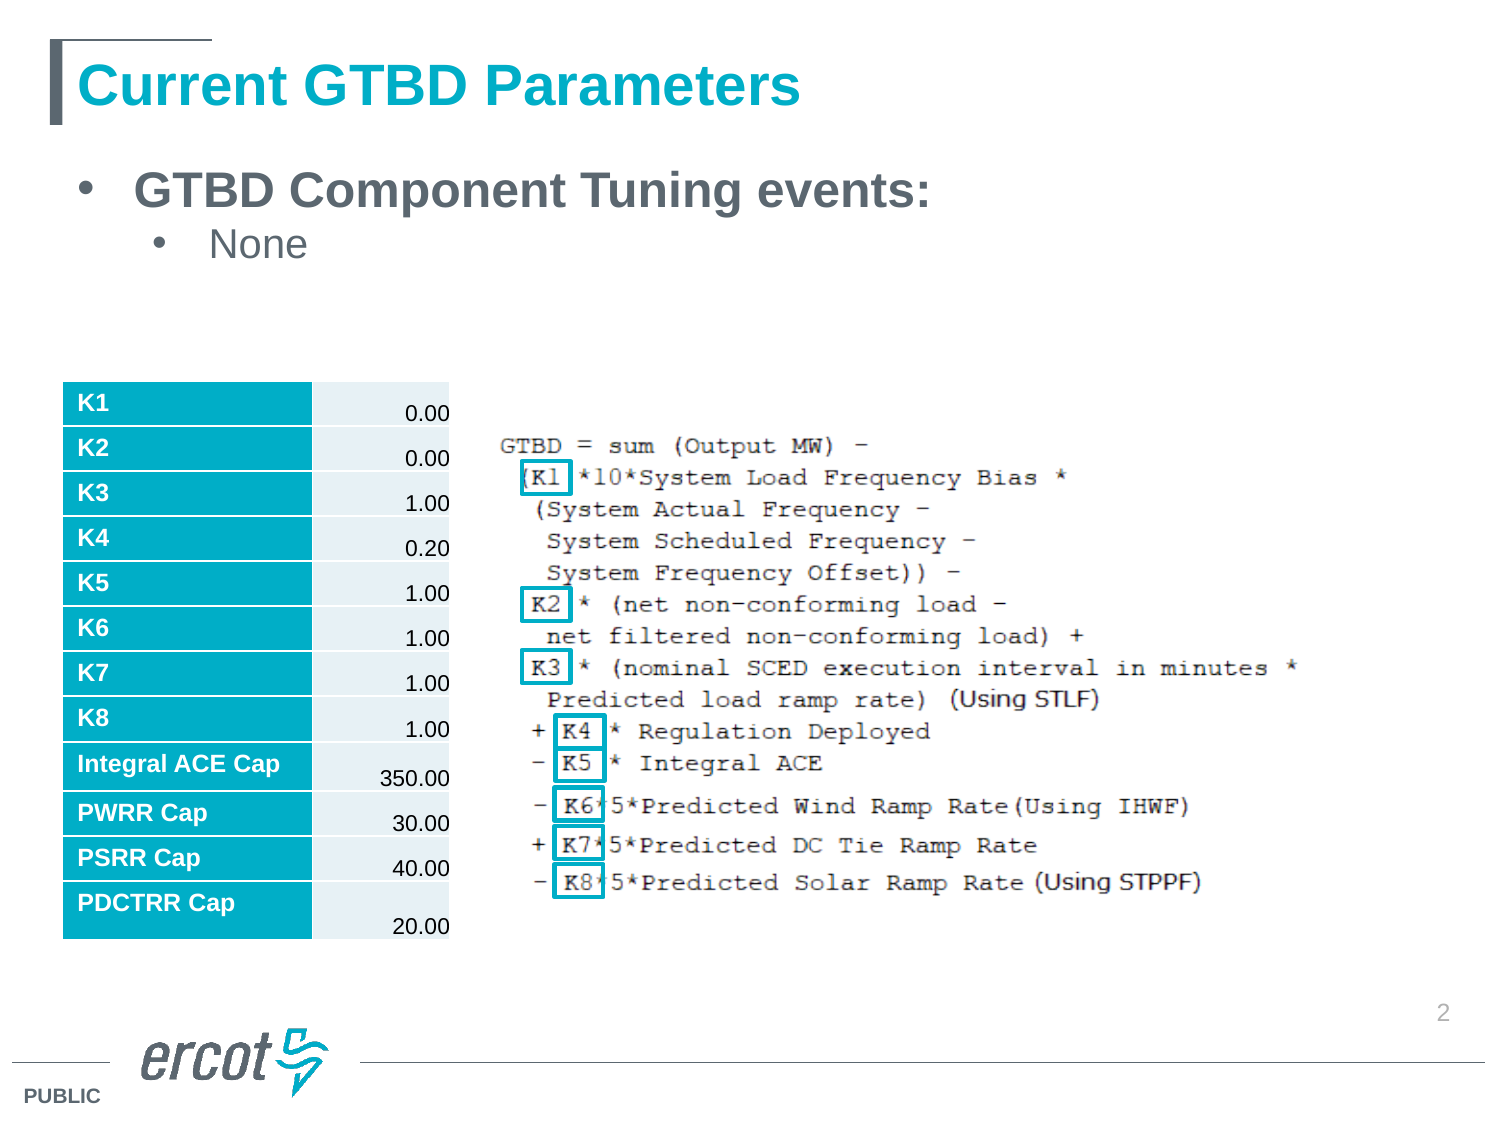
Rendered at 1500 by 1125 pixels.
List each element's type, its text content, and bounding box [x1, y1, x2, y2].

text_box GTBD Component Tuning events: None [62, 149, 1413, 325]
table_header 0.00 [313, 382, 449, 425]
table_cell 20.00 [313, 882, 449, 939]
table_cell 40.00 [313, 837, 449, 880]
table_cell PWRR Cap [63, 792, 312, 835]
table_cell K8 [63, 697, 312, 741]
table_cell 1.00 [313, 562, 449, 605]
table_cell 0.00 [313, 427, 449, 470]
table_cell PSRR Cap [63, 837, 312, 880]
table_cell 30.00 [313, 792, 449, 835]
table_cell 350.00 [313, 743, 449, 790]
table_header K1 [63, 382, 312, 425]
table_cell 1.00 [313, 607, 449, 650]
table_cell 0.20 [313, 517, 449, 560]
table_cell 1.00 [313, 652, 449, 695]
table_cell K5 [63, 562, 312, 605]
table_cell Integral ACE Cap [63, 743, 312, 790]
table_cell K3 [63, 472, 312, 515]
table_cell K6 [63, 607, 312, 650]
title Current GTBD Parameters [62, 39, 1450, 125]
table_cell 1.00 [313, 697, 449, 741]
table_cell K4 [63, 517, 312, 560]
slide_number 2 [1400, 992, 1488, 1030]
table_cell PDCTRR Cap [63, 882, 312, 939]
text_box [487, 420, 1351, 913]
picture [137, 1024, 332, 1100]
table_cell 1.00 [313, 472, 449, 515]
table_cell K7 [63, 652, 312, 695]
table_cell K2 [63, 427, 312, 470]
